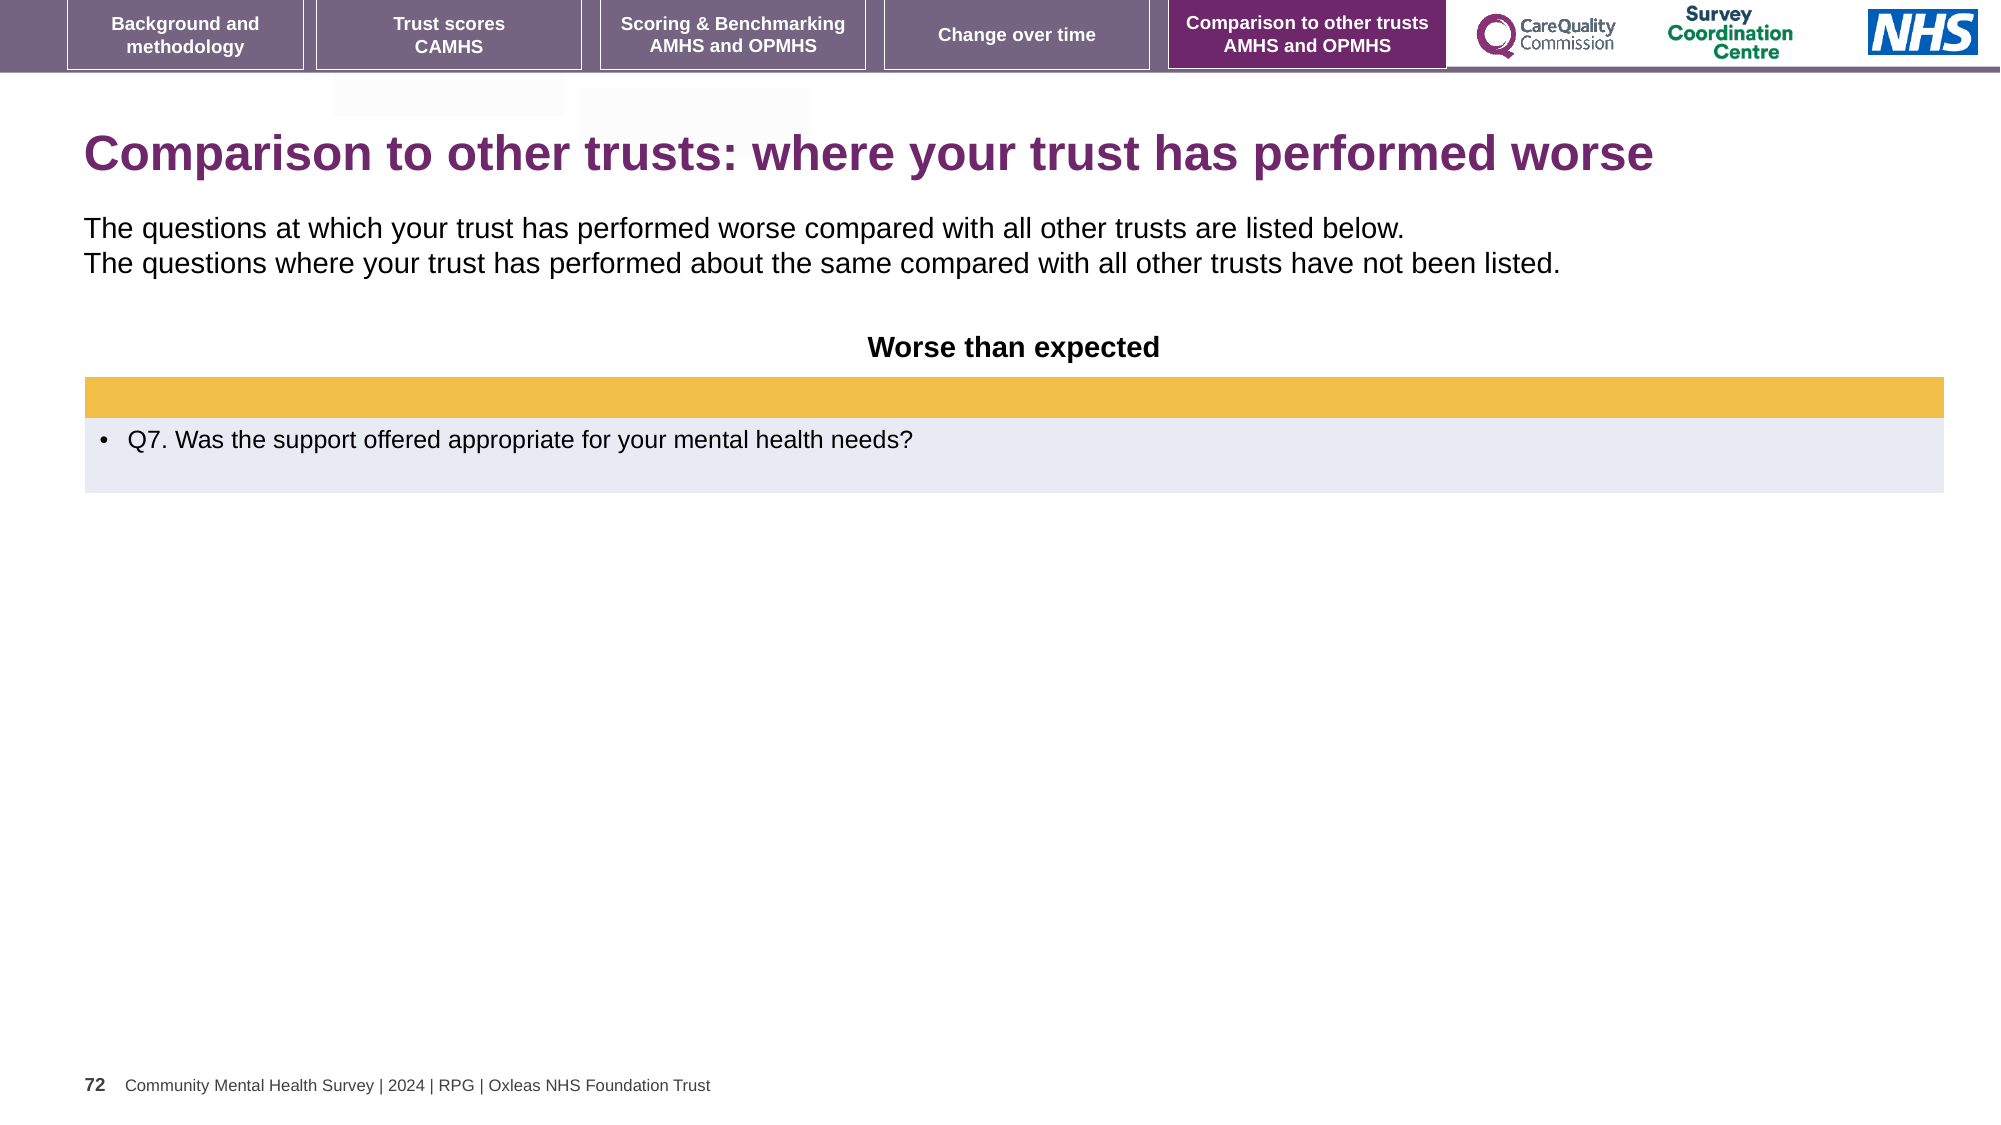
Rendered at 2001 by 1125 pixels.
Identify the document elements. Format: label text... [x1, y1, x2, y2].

table_header Worse than expected [85, 317, 1944, 377]
title Comparison to other trusts: where your trust has performed worse [68, 100, 1942, 209]
picture [1476, 13, 1616, 59]
picture [1666, 3, 1794, 61]
table_cell Q7. Was the support offered appropriate for your mental health needs? [85, 418, 1944, 493]
text_box The questions at which your trust has performed worse compared with all other trusts are listed below. The questions where your trust has performed about the same compared with all other trusts have not been listed. [68, 202, 1896, 287]
table_cell [85, 377, 1944, 418]
picture [1868, 9, 1978, 55]
text_box 72 [84, 1065, 122, 1125]
